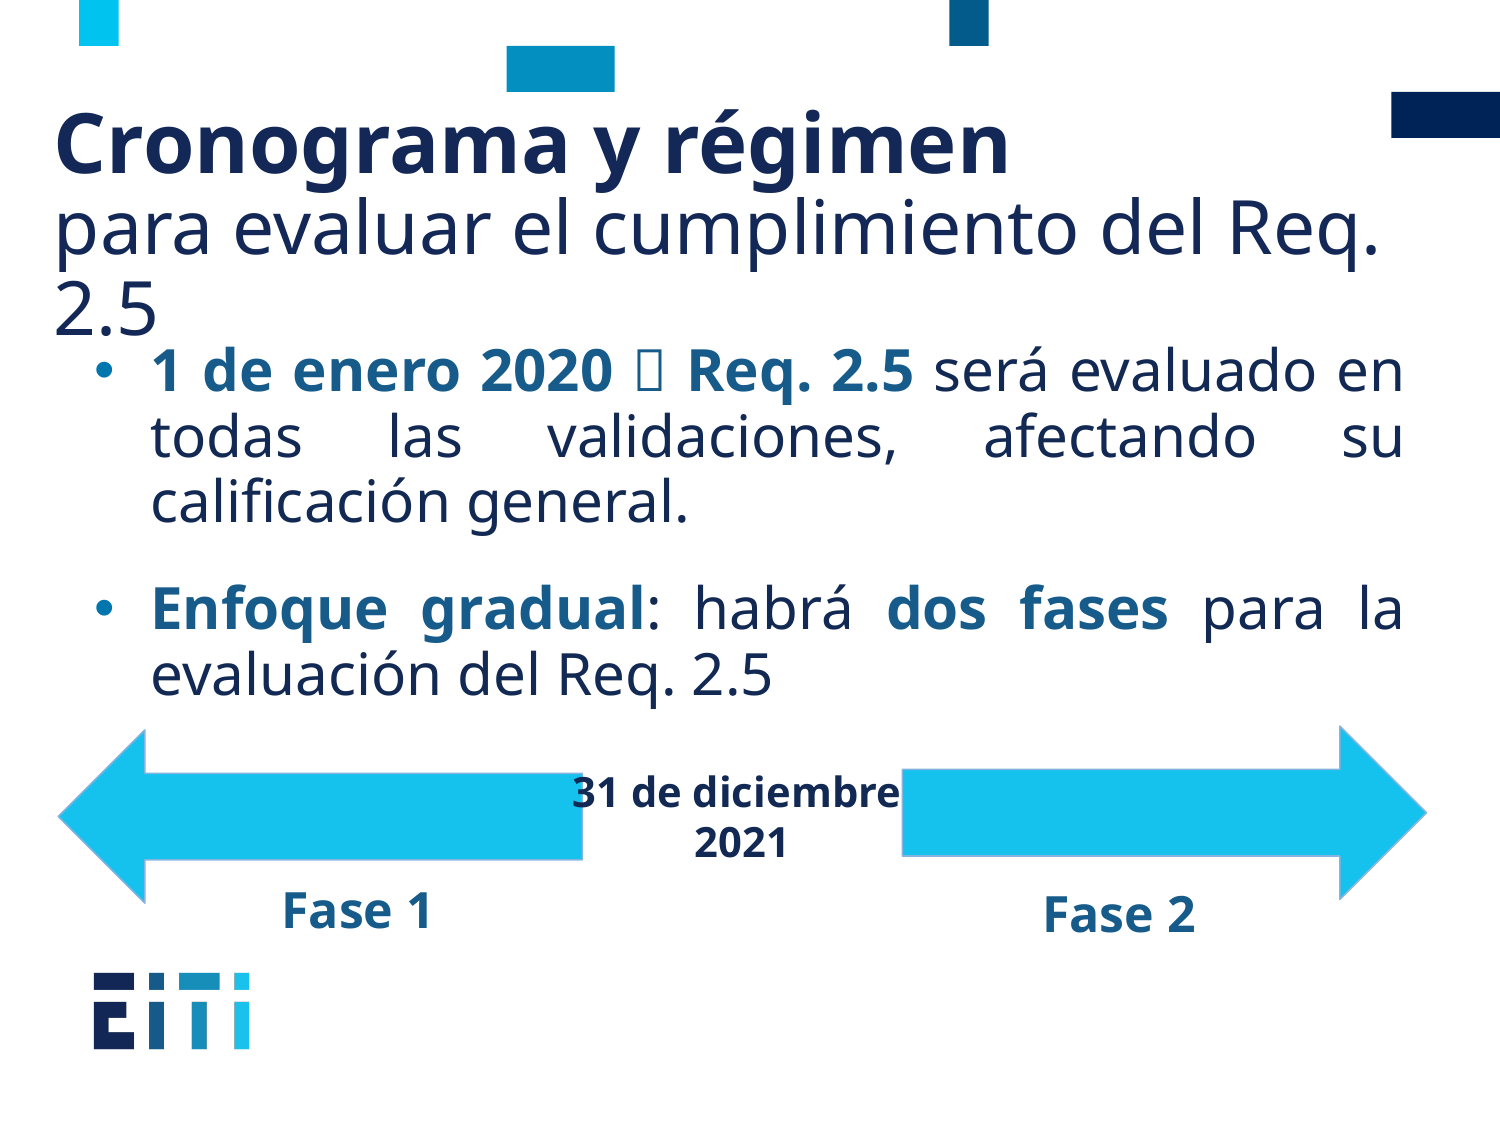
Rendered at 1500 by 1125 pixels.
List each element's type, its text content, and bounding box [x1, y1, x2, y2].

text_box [58, 726, 1427, 1012]
picture [79, 1012, 264, 1067]
list 1 de enero 2020  Req. 2.5 será evaluado en todas las validaciones, afectando su calificación general. Enfoque gradual: habrá dos fases para la evaluación del Req. 2.5 [79, 331, 1421, 726]
title Cronograma y régimen para evaluar el cumplimiento del Req. 2.5 [38, 94, 1446, 290]
